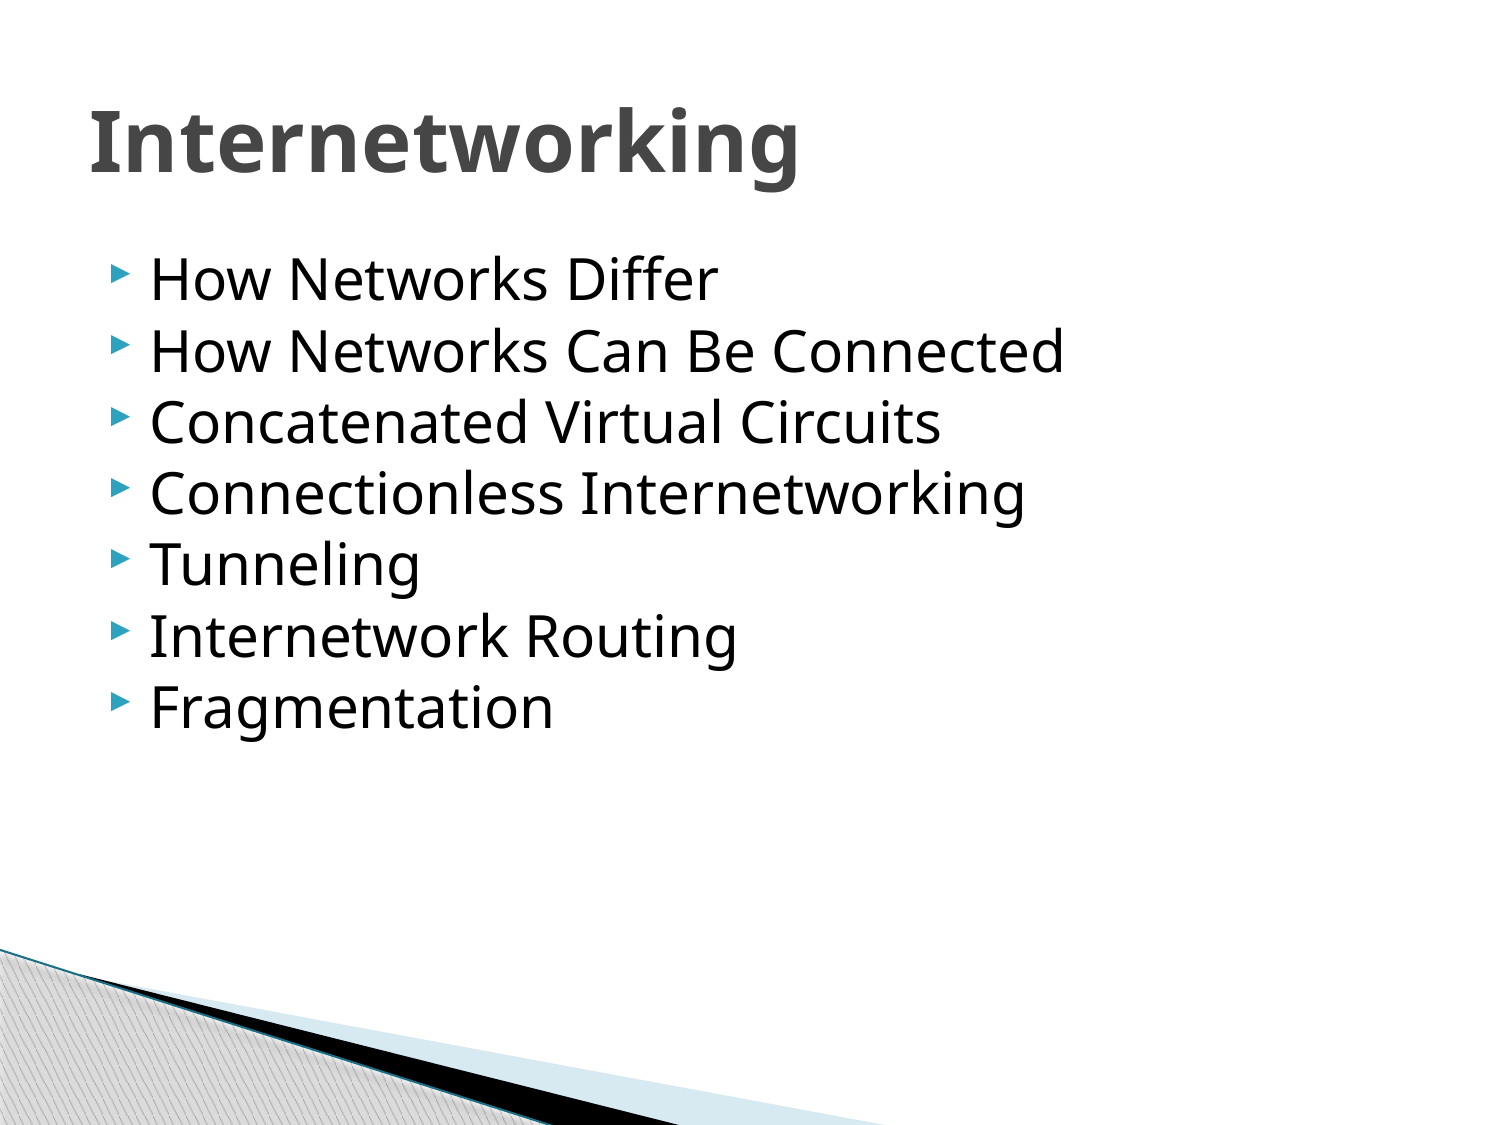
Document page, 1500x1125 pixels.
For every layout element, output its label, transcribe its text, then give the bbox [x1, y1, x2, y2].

title Internetworking [75, 45, 1425, 233]
list How Networks Differ How Networks Can Be Connected Concatenated Virtual Circuits Connectionless Internetworking Tunneling Internetwork Routing Fragmentation [75, 243, 1425, 986]
